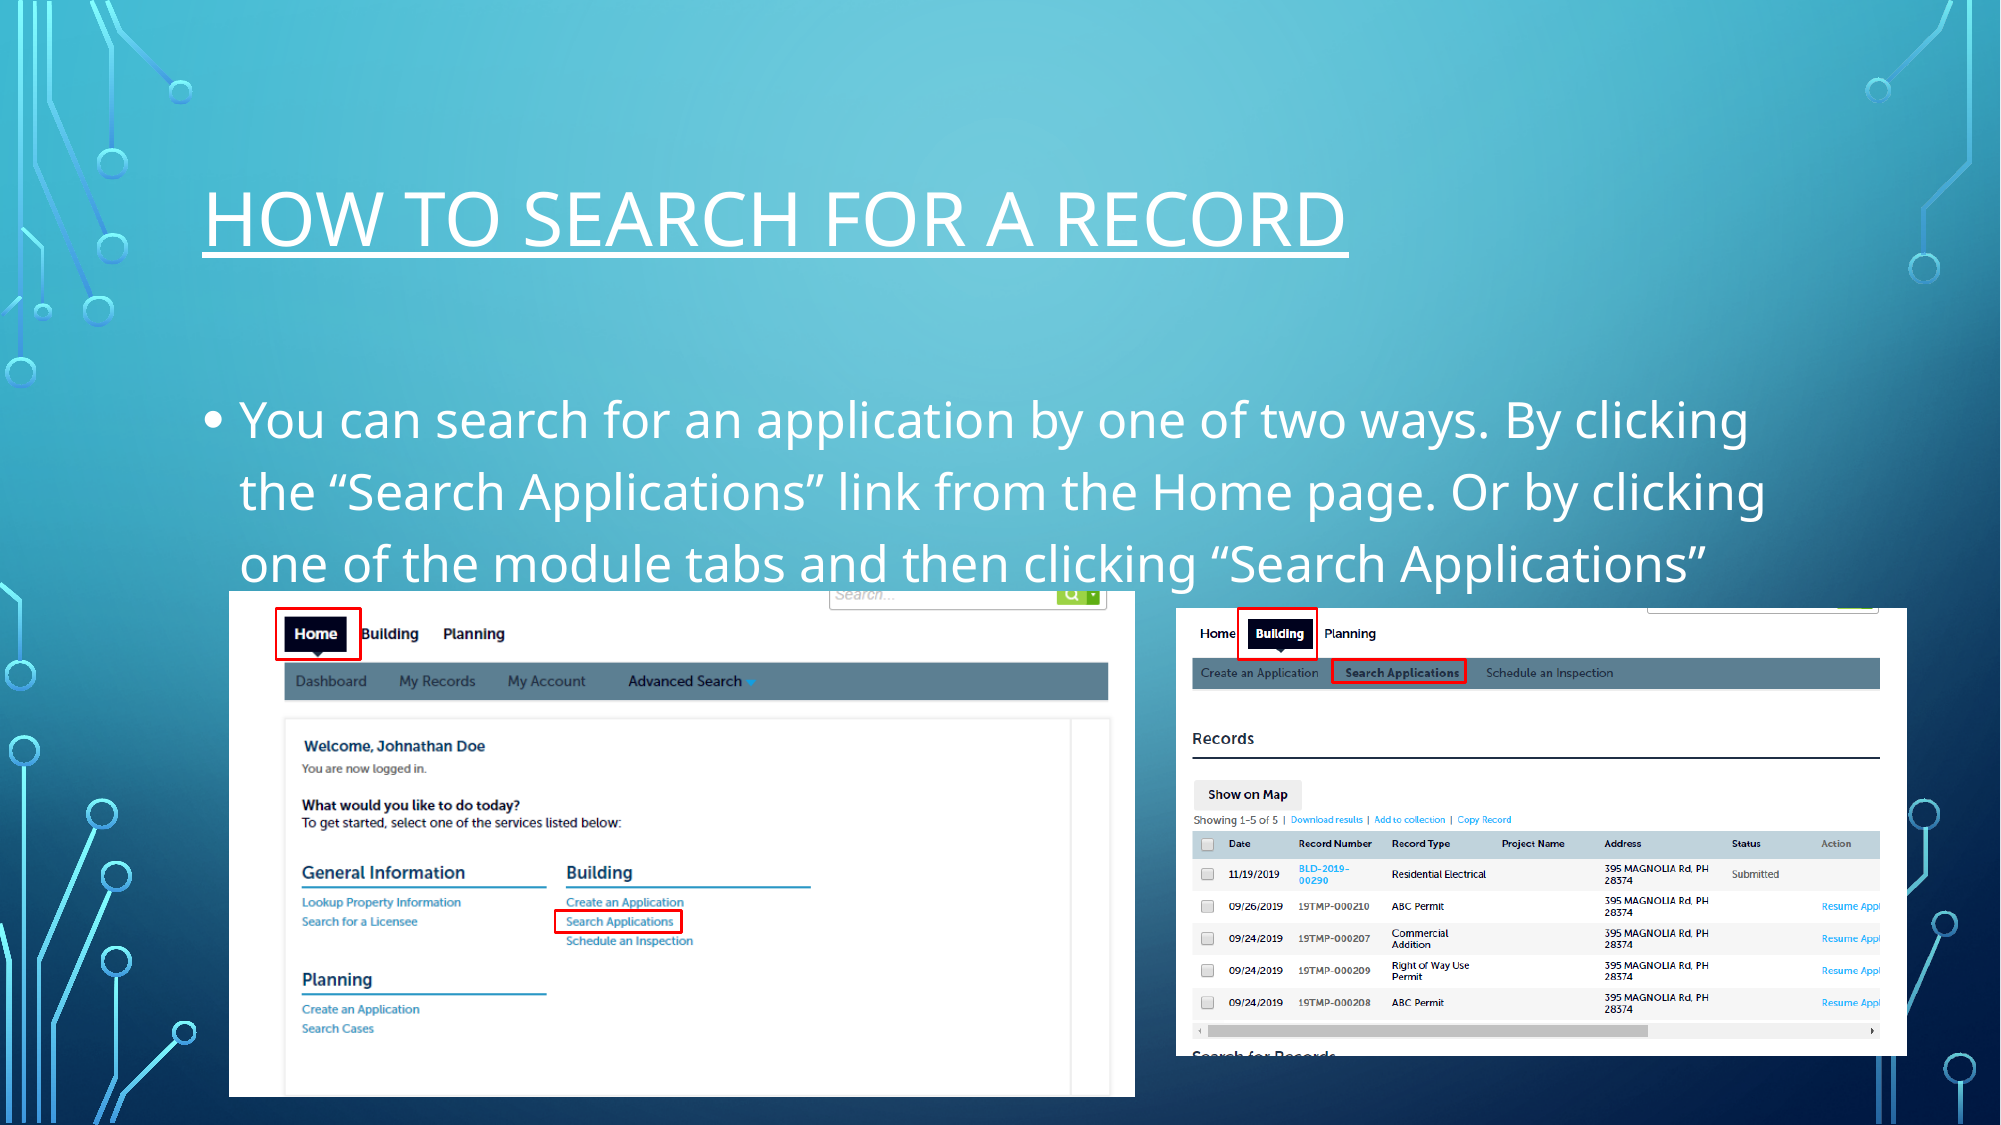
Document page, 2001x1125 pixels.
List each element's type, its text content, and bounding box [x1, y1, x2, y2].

list You can search for an application by one of two ways. By clicking the “Search Applications” link from the Home page. Or by clicking one of the module tabs and then clicking “Search Applications” [187, 369, 1813, 950]
title How to search for a record [187, 101, 1813, 344]
picture [228, 591, 1135, 1097]
picture [1175, 608, 1908, 1056]
